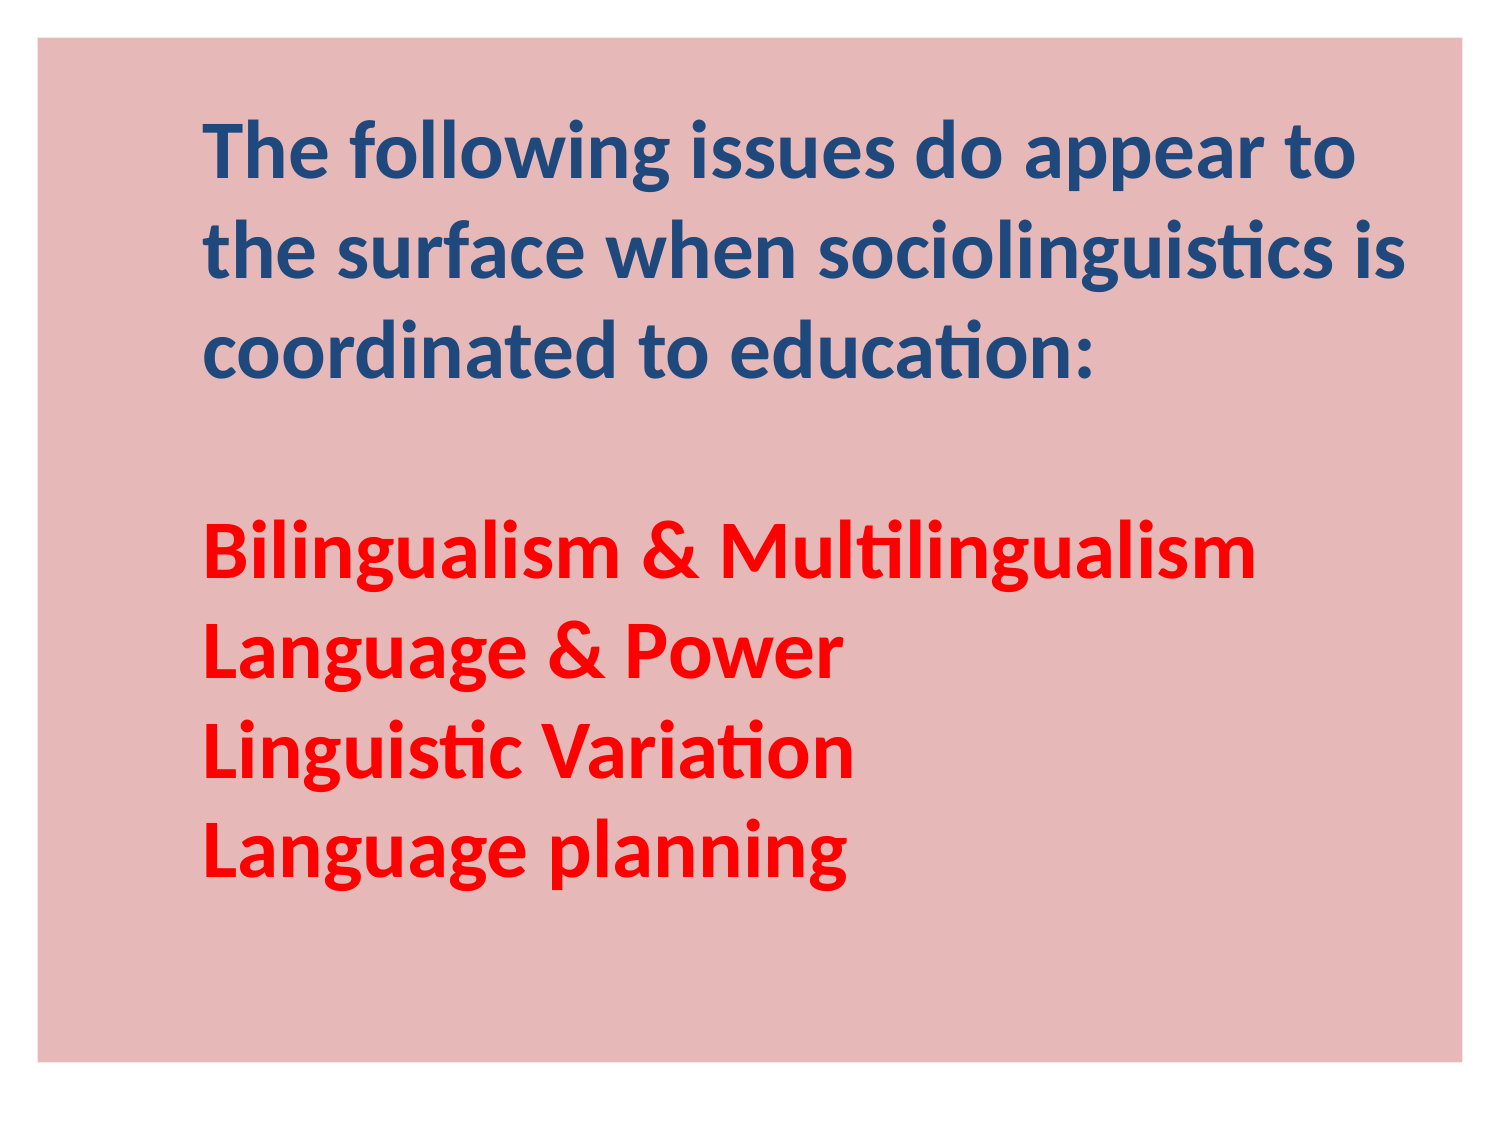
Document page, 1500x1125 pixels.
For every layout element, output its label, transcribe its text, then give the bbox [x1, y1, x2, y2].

title The following issues do appear to the surface when sociolinguistics is coordinated to education: Bilingualism & Multilingualism Language & Power Linguistic Variation Language planning [37, 37, 1463, 1063]
